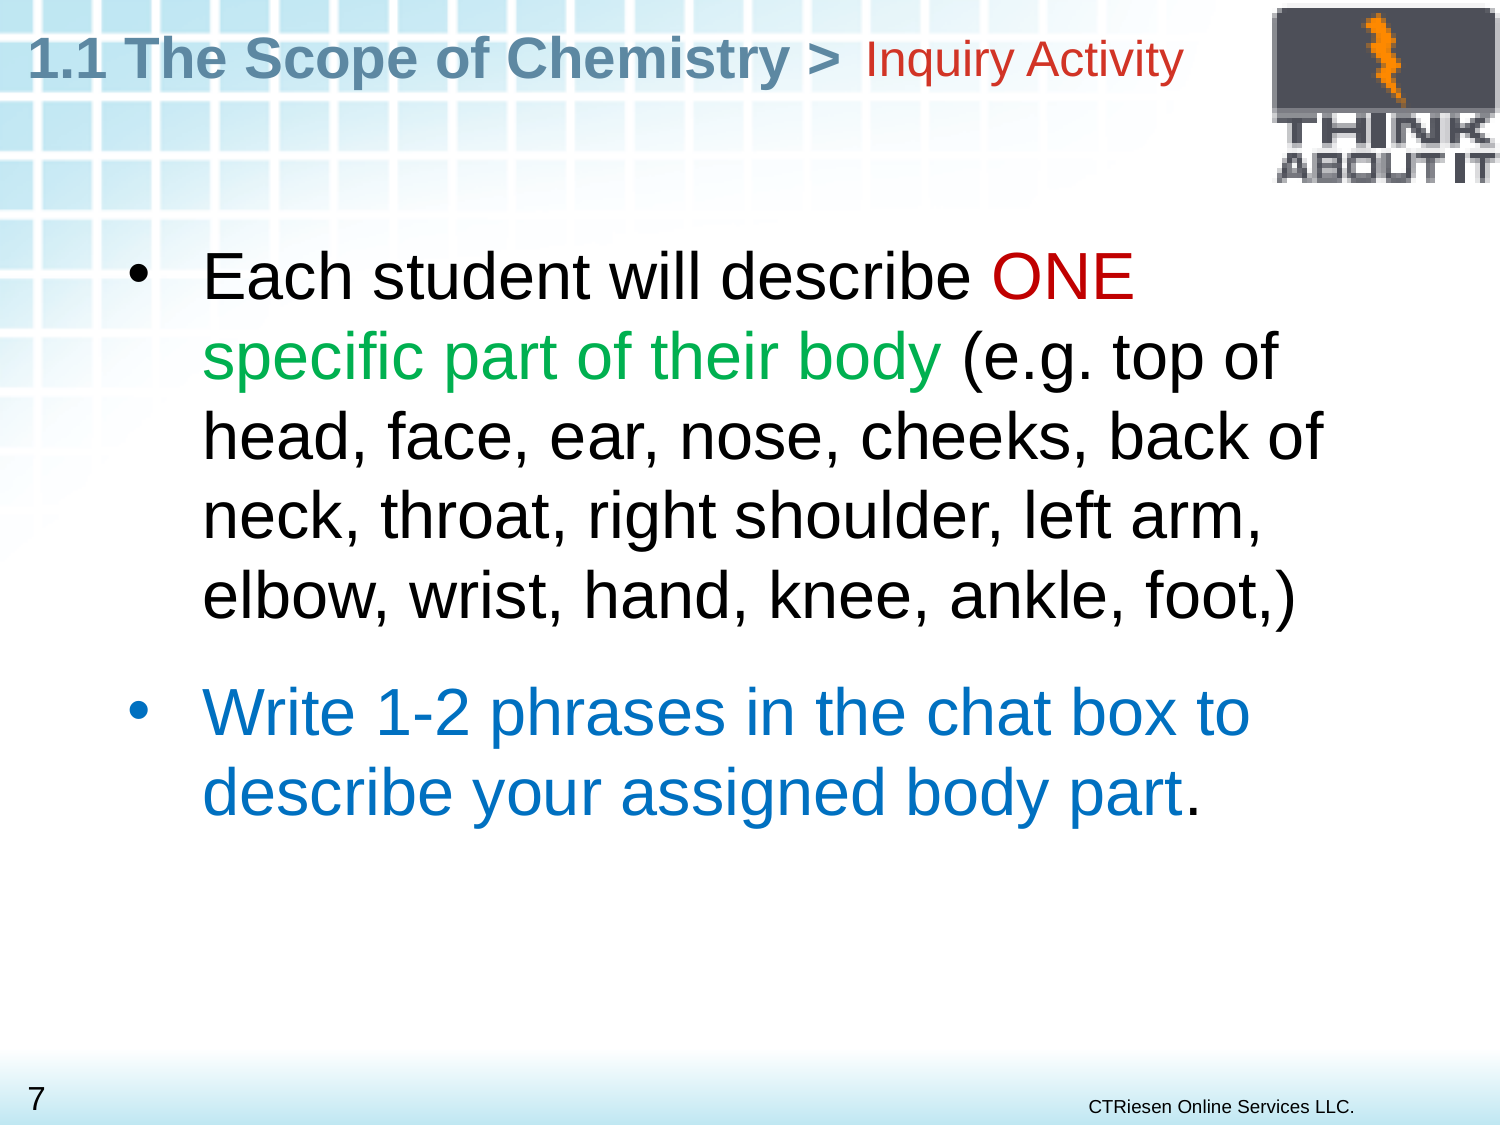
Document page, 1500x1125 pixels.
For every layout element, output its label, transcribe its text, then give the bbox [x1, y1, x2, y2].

title Inquiry Activity [849, 0, 1268, 113]
footer CTRiesen Online Services LLC. [675, 1074, 1375, 1125]
picture [0, 0, 1500, 624]
list Each student will describe ONE specific part of their body (e.g. top of head, face, ear, nose, cheeks, back of neck, throat, right shoulder, left arm, elbow, wrist, hand, knee, ankle, foot,) Write 1-2 phrases in the chat box to describe your assigned body part. [112, 224, 1388, 900]
